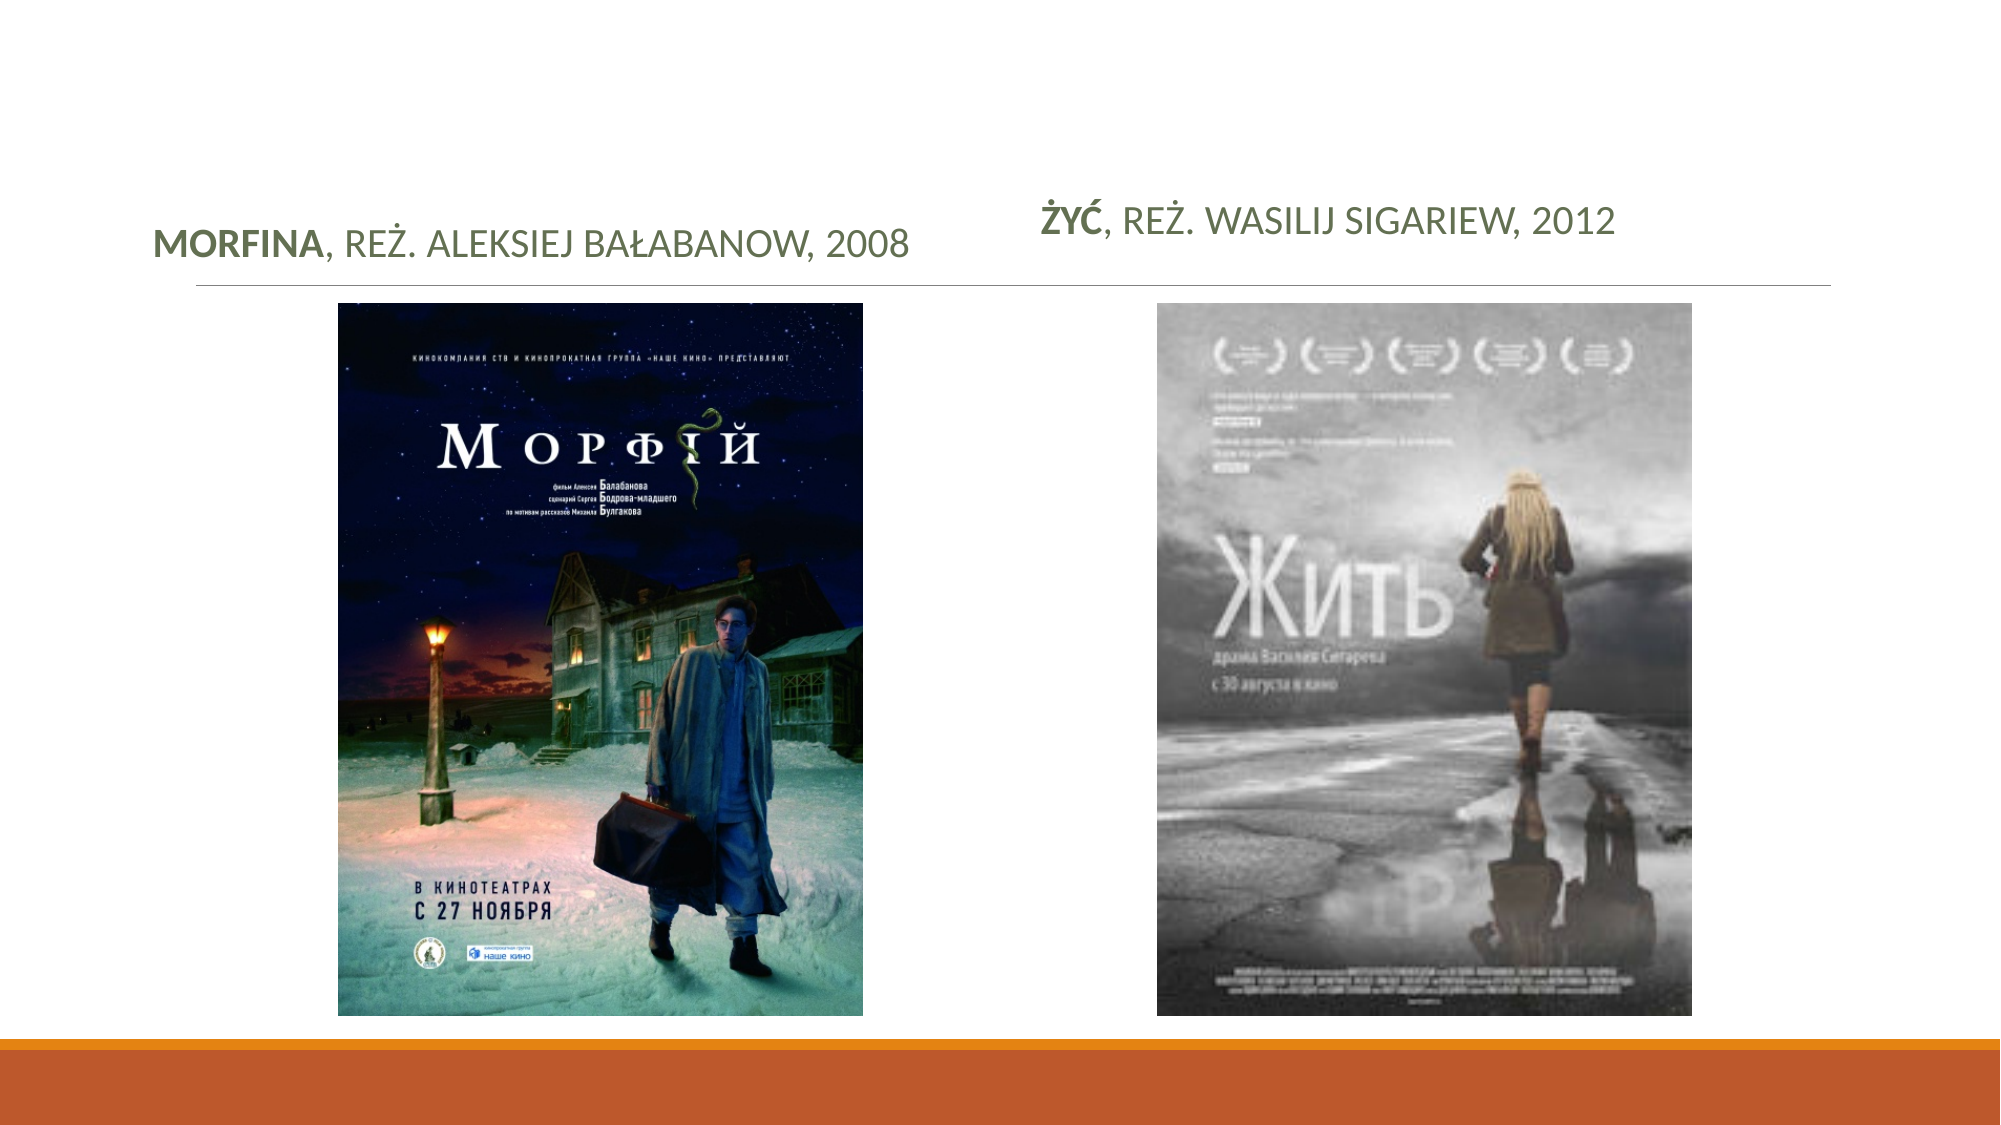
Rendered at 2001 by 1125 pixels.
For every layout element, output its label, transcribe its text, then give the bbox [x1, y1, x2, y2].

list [1157, 303, 1692, 1017]
list ŻYĆ, reż. Wasilij Sigariew, 2012 [1025, 168, 1877, 304]
list MORFINA, reż. Aleksiej Bałabanow, 2008 [137, 168, 984, 304]
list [337, 303, 863, 1016]
